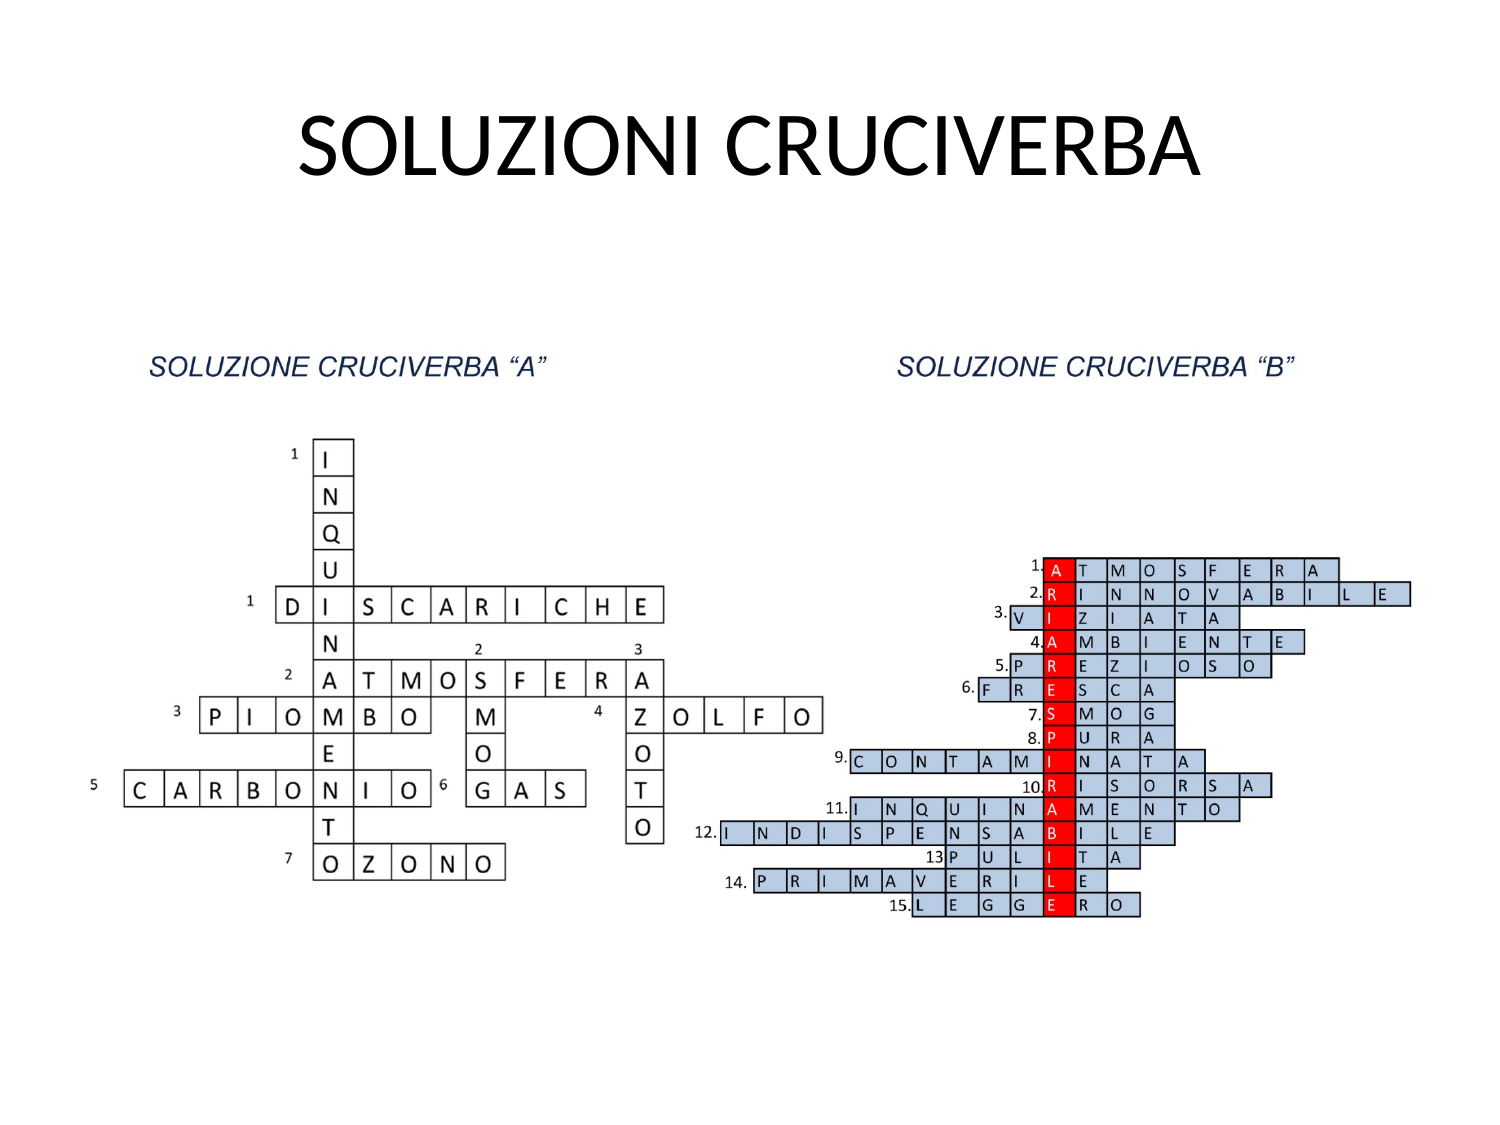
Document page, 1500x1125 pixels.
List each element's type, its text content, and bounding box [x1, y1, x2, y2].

title SOLUZIONI CRUCIVERBA [75, 45, 1425, 233]
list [74, 328, 1426, 940]
